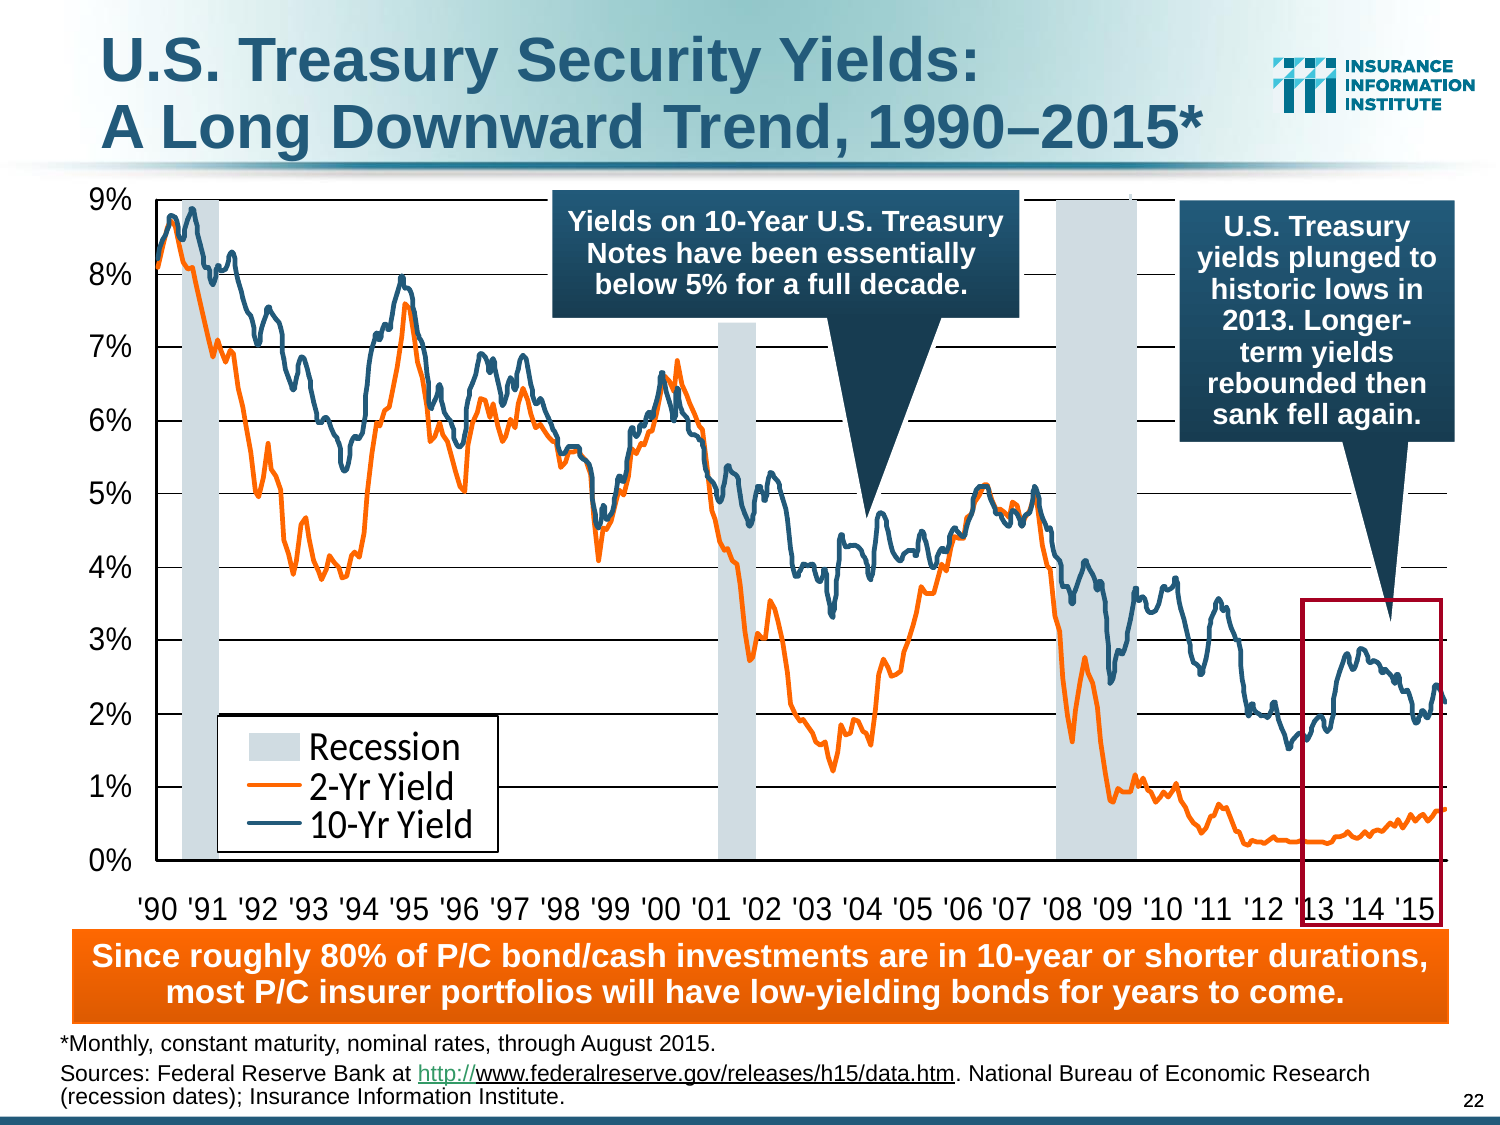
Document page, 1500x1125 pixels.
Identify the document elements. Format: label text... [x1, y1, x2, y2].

slide_number 22 [1410, 1091, 1485, 1112]
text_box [76, 160, 1455, 955]
picture [0, 0, 1500, 189]
text_box Since roughly 80% of P/C bond/cash investments are in 10-year or shorter durations, most P/C insurer portfolios will have low-yielding bonds for years to come. [73, 960, 1449, 1024]
text_box *Monthly, constant maturity, nominal rates, through August 2015. Sources: Federal Reserve Bank at http://www.federalreserve.gov/releases/h15/data.htm. National Bureau of Economic Research (recession dates); Insurance Information Institute. [0, 1033, 1432, 1125]
title U.S. Treasury Security Yields: A Long Downward Trend, 1990–2015* [92, 23, 1259, 158]
